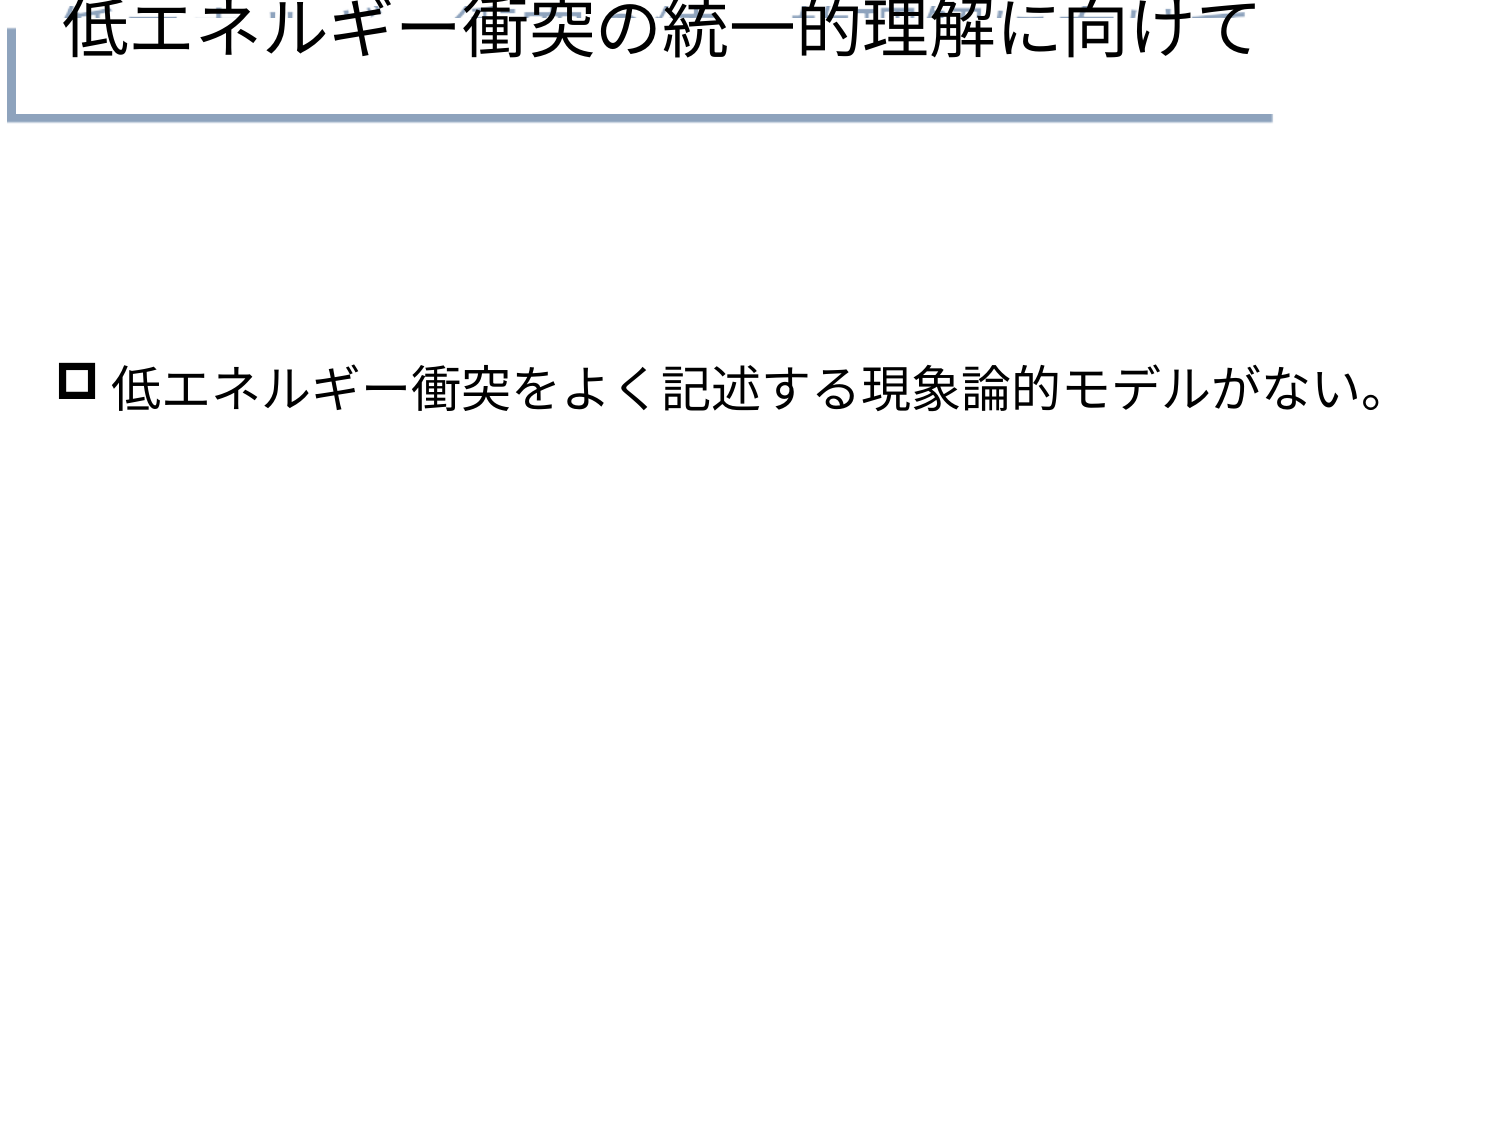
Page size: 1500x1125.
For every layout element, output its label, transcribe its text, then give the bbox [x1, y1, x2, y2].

title 低エネルギー衝突の統一的理解に向けて [15, 17, 1284, 115]
text_box 低エネルギー衝突をよく記述する現象論的モデルがない。 [40, 349, 1426, 425]
